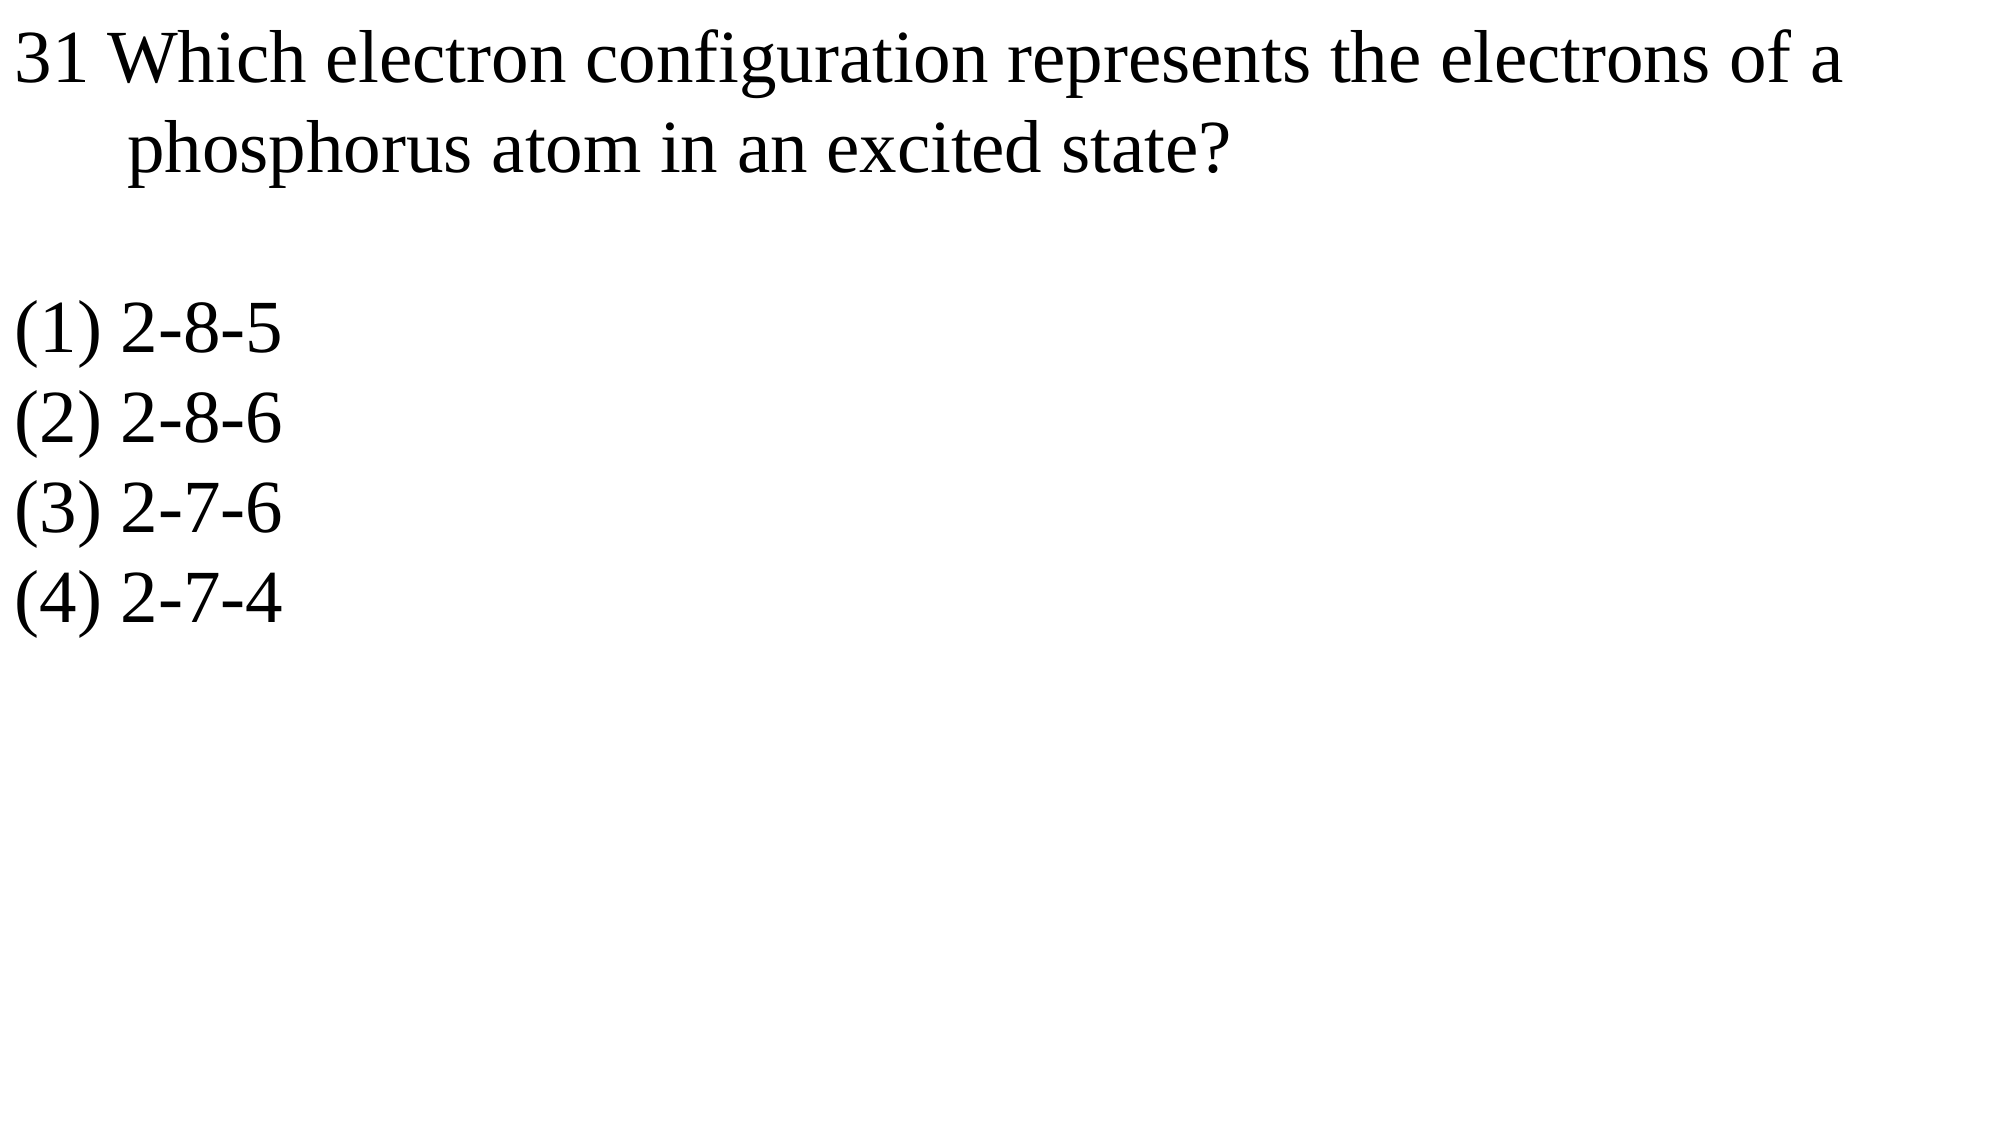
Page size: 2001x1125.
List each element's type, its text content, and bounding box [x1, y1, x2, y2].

text_box 31 Which electron configuration represents the electrons of a phosphorus atom in an excited state? (1) 2-8-5 (2) 2-8-6 (3) 2-7-6 (4) 2-7-4 [0, 0, 2000, 645]
